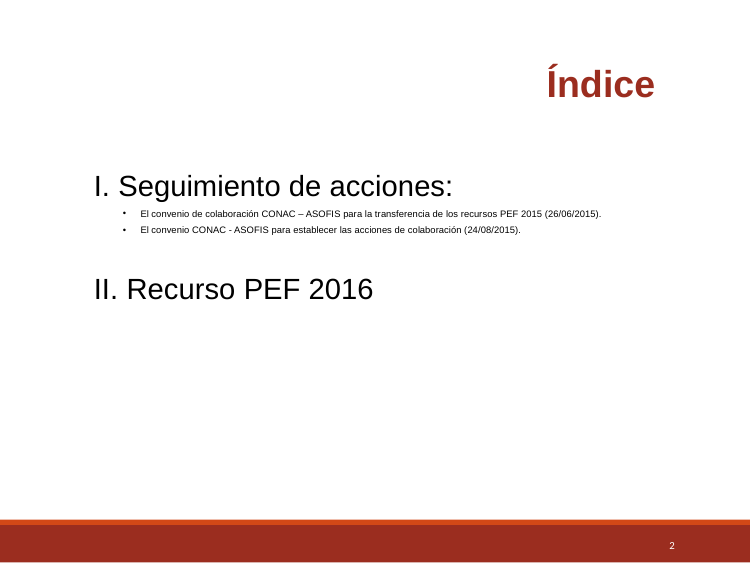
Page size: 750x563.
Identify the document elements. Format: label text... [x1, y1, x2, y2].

text_box Índice I. Seguimiento de acciones: El convenio de colaboración CONAC – ASOFIS para la transferencia de los recursos PEF 2015 (26/06/2015). El convenio CONAC - ASOFIS para establecer las acciones de colaboración (24/08/2015). II. Recurso PEF 2016 [78, 52, 670, 313]
slide_number 2 [609, 529, 690, 560]
